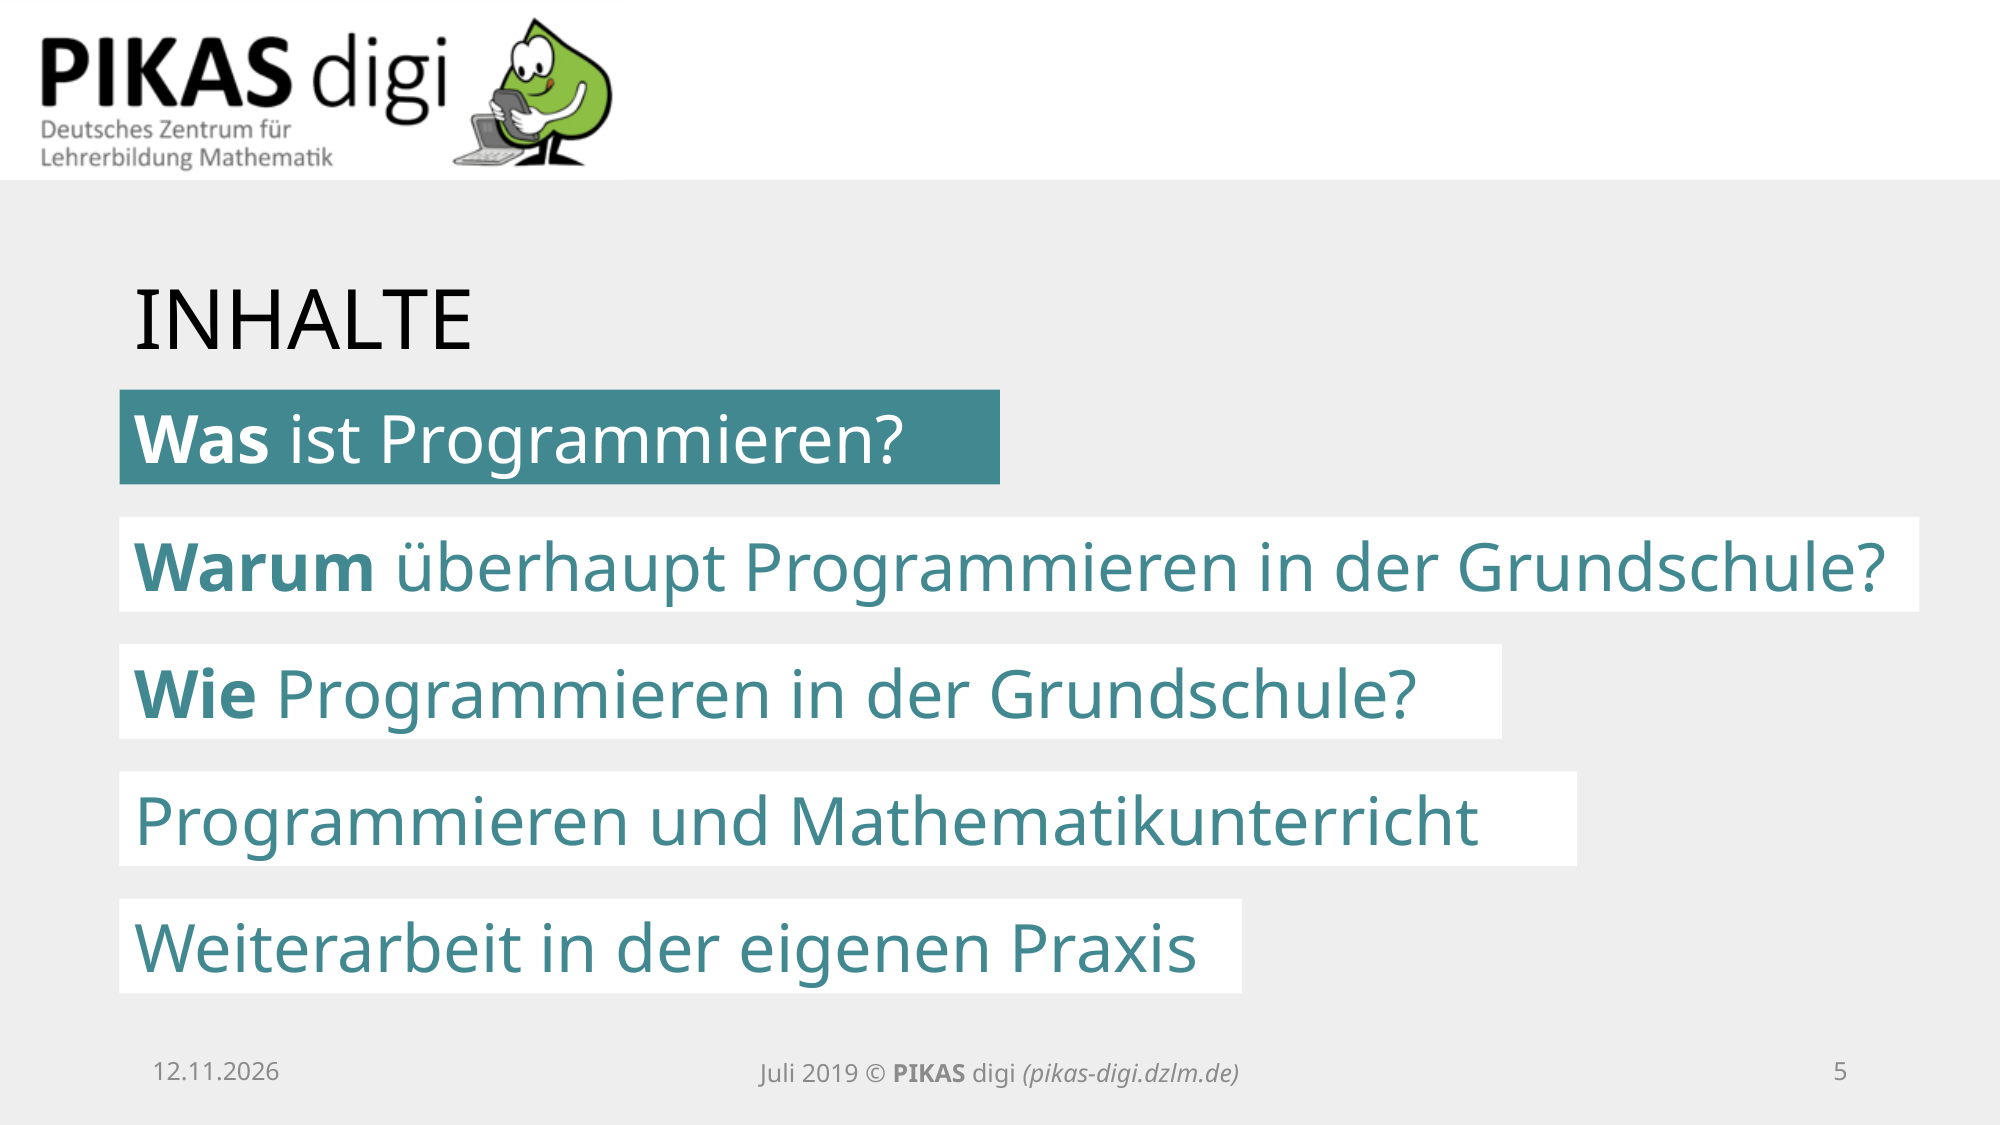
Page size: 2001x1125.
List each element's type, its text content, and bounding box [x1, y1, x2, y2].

text_box Was ist Programmieren? [119, 389, 1000, 485]
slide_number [137, 1042, 588, 1103]
footer Juli 2019 © PIKAS digi (pikas-digi.dzlm.de) [662, 1042, 1338, 1103]
text_box Programmieren und Mathematikunterricht [119, 771, 1578, 867]
slide_number 4 [1412, 1042, 1863, 1103]
text_box Warum überhaupt Programmieren in der Grundschule? [119, 516, 1920, 612]
text_box Weiterarbeit in der eigenen Praxis [119, 898, 1243, 994]
text_box INHALTE [119, 259, 788, 374]
picture [0, 0, 622, 180]
text_box Wie Programmieren in der Grundschule? [119, 644, 1503, 739]
